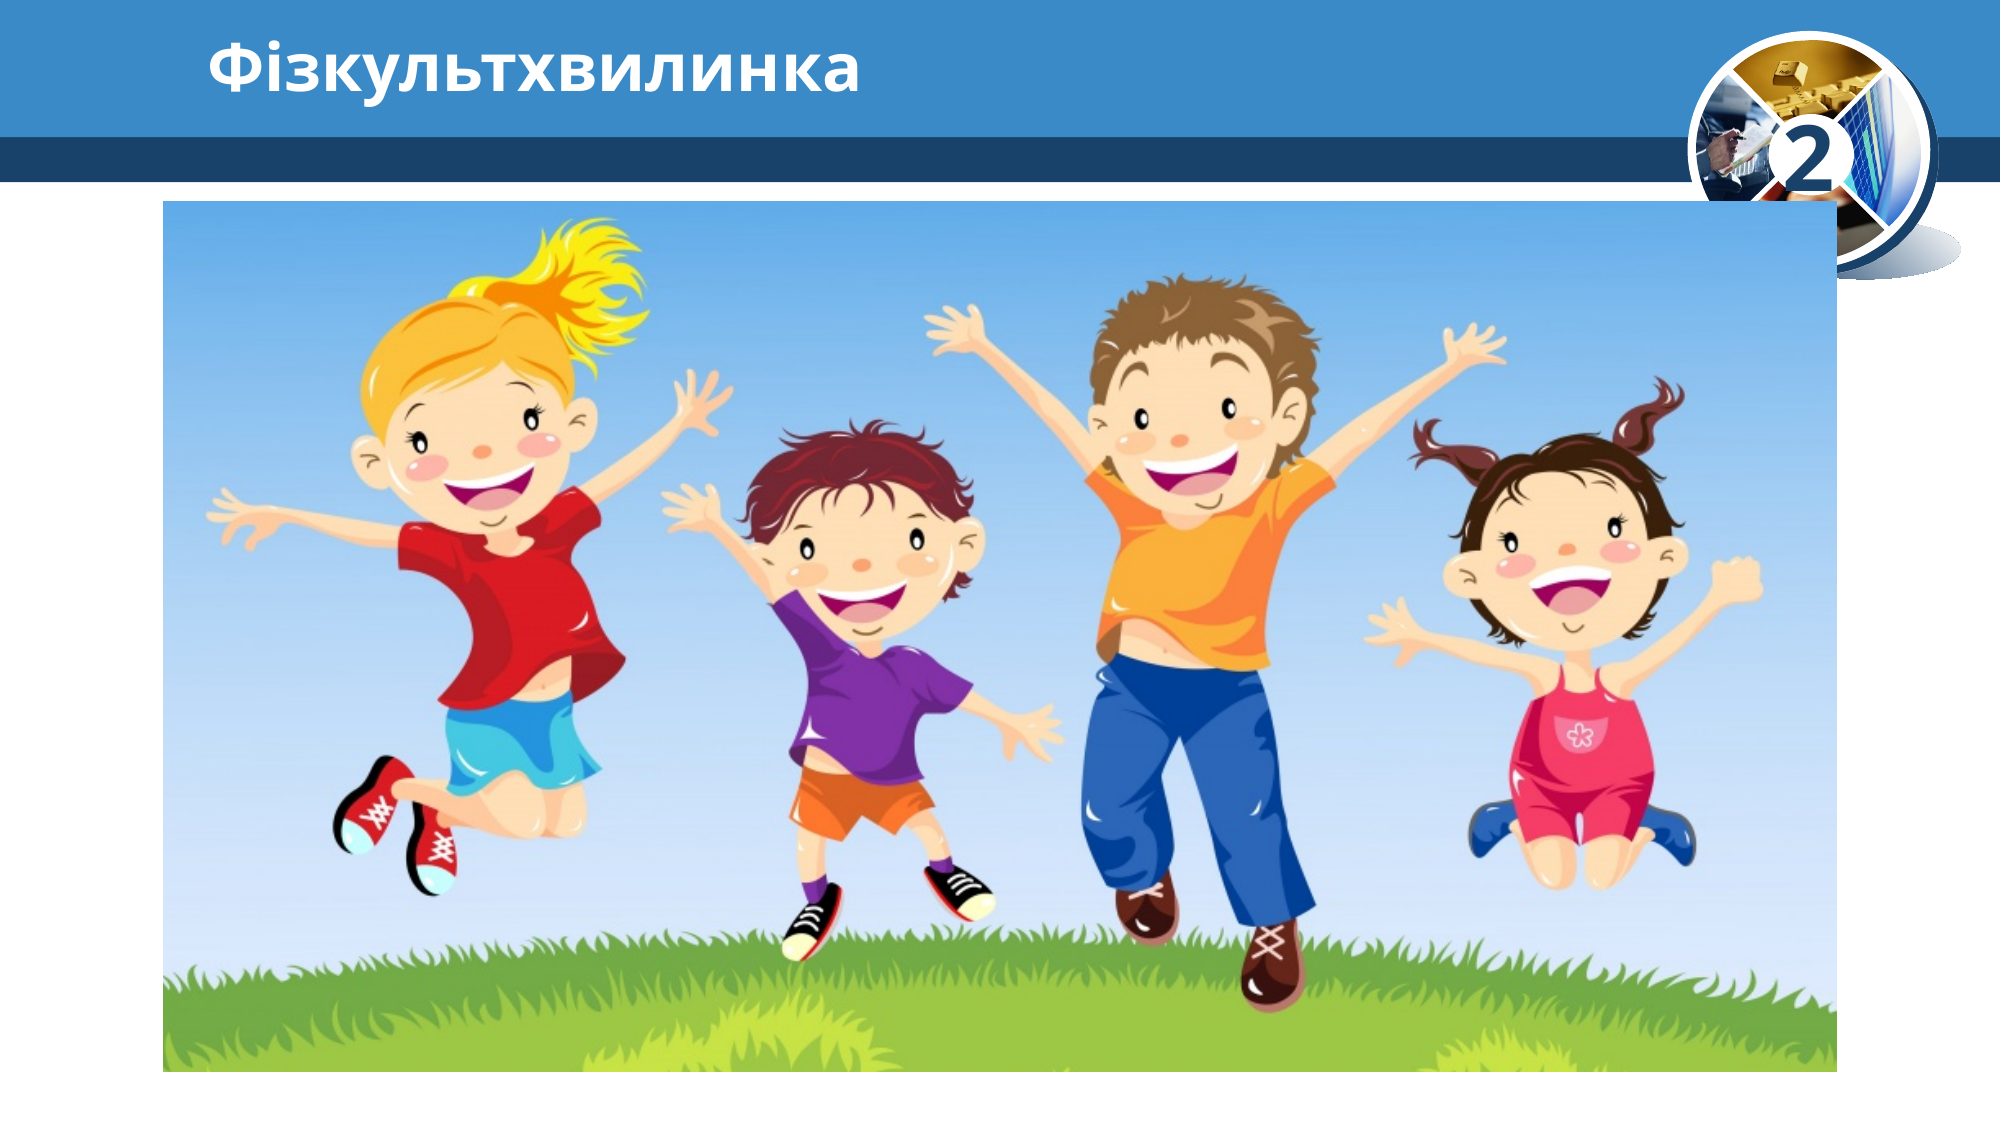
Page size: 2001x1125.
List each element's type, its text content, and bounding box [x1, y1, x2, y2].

picture [1733, 40, 1883, 122]
picture [162, 74, 1885, 1124]
picture [1837, 73, 1921, 227]
title Фізкультхвилинка [192, 26, 1678, 114]
